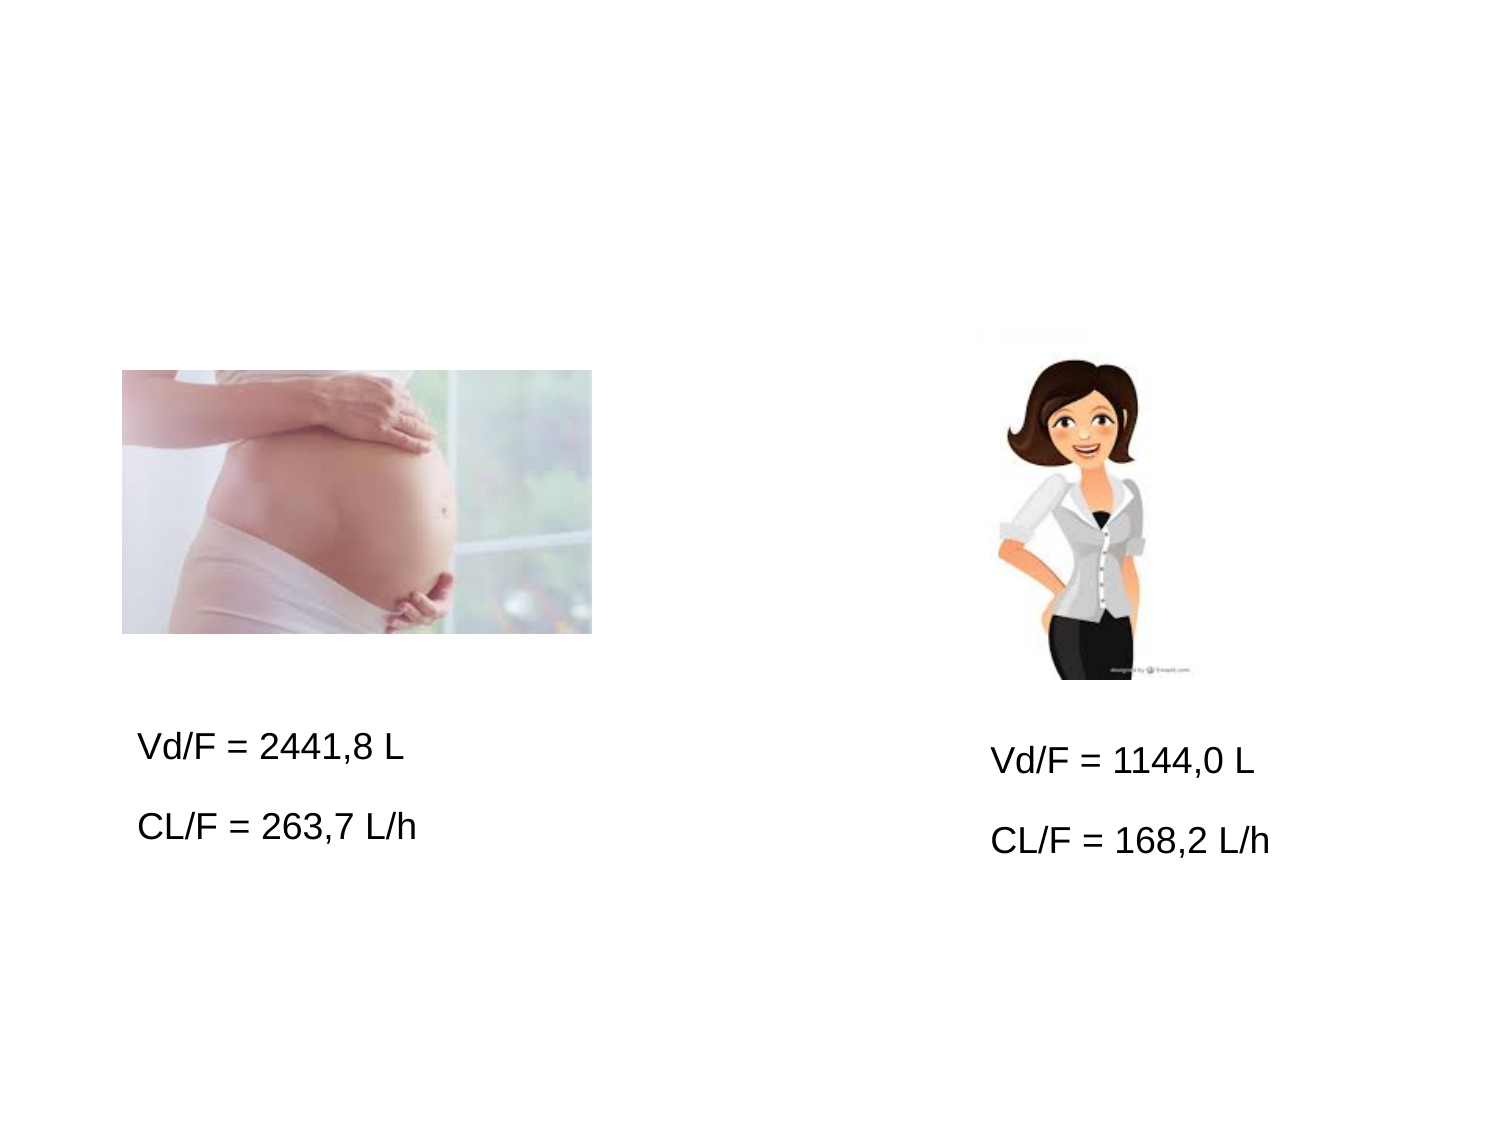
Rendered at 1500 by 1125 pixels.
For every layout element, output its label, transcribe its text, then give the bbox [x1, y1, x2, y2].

text_box Vd/F = 2441,8 L [122, 715, 479, 775]
text_box CL/F = 263,7 L/h [122, 794, 525, 855]
text_box Vd/F = 1144,0 L [975, 729, 1326, 789]
picture [122, 370, 592, 634]
picture [975, 328, 1326, 680]
text_box CL/F = 168,2 L/h [975, 808, 1326, 869]
